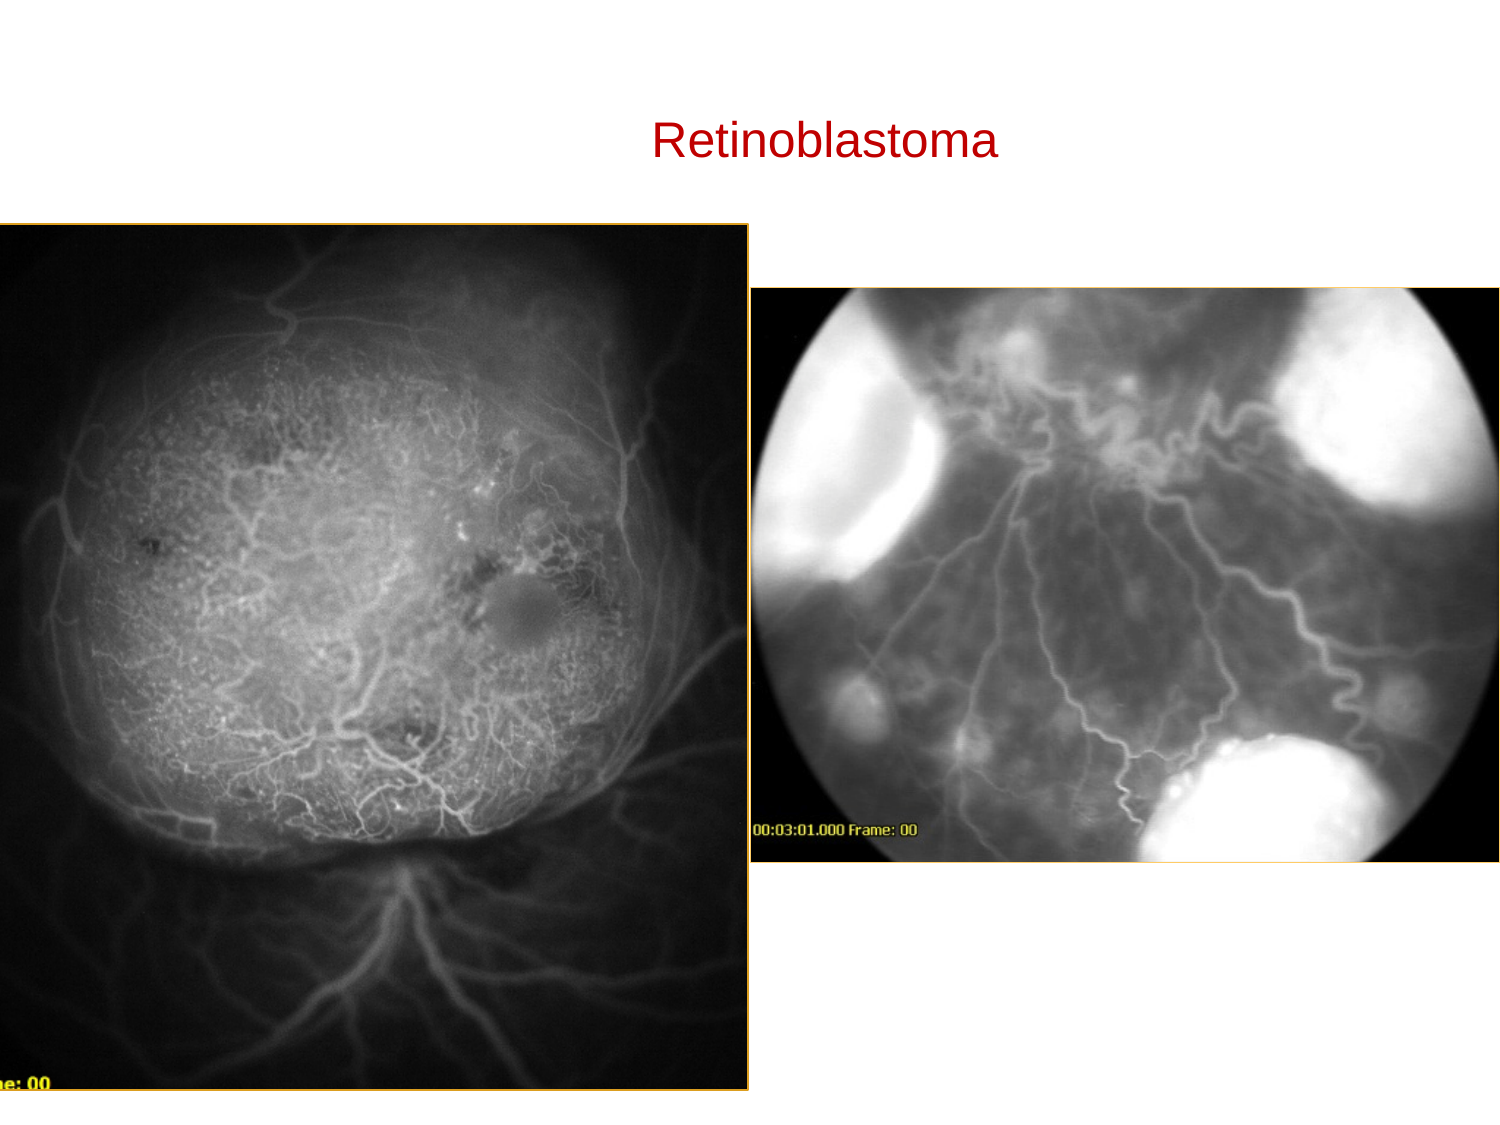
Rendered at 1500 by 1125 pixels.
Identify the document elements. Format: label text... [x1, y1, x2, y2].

picture [749, 287, 1500, 863]
text_box Retinoblastoma [537, 99, 1113, 175]
picture [0, 224, 748, 1090]
